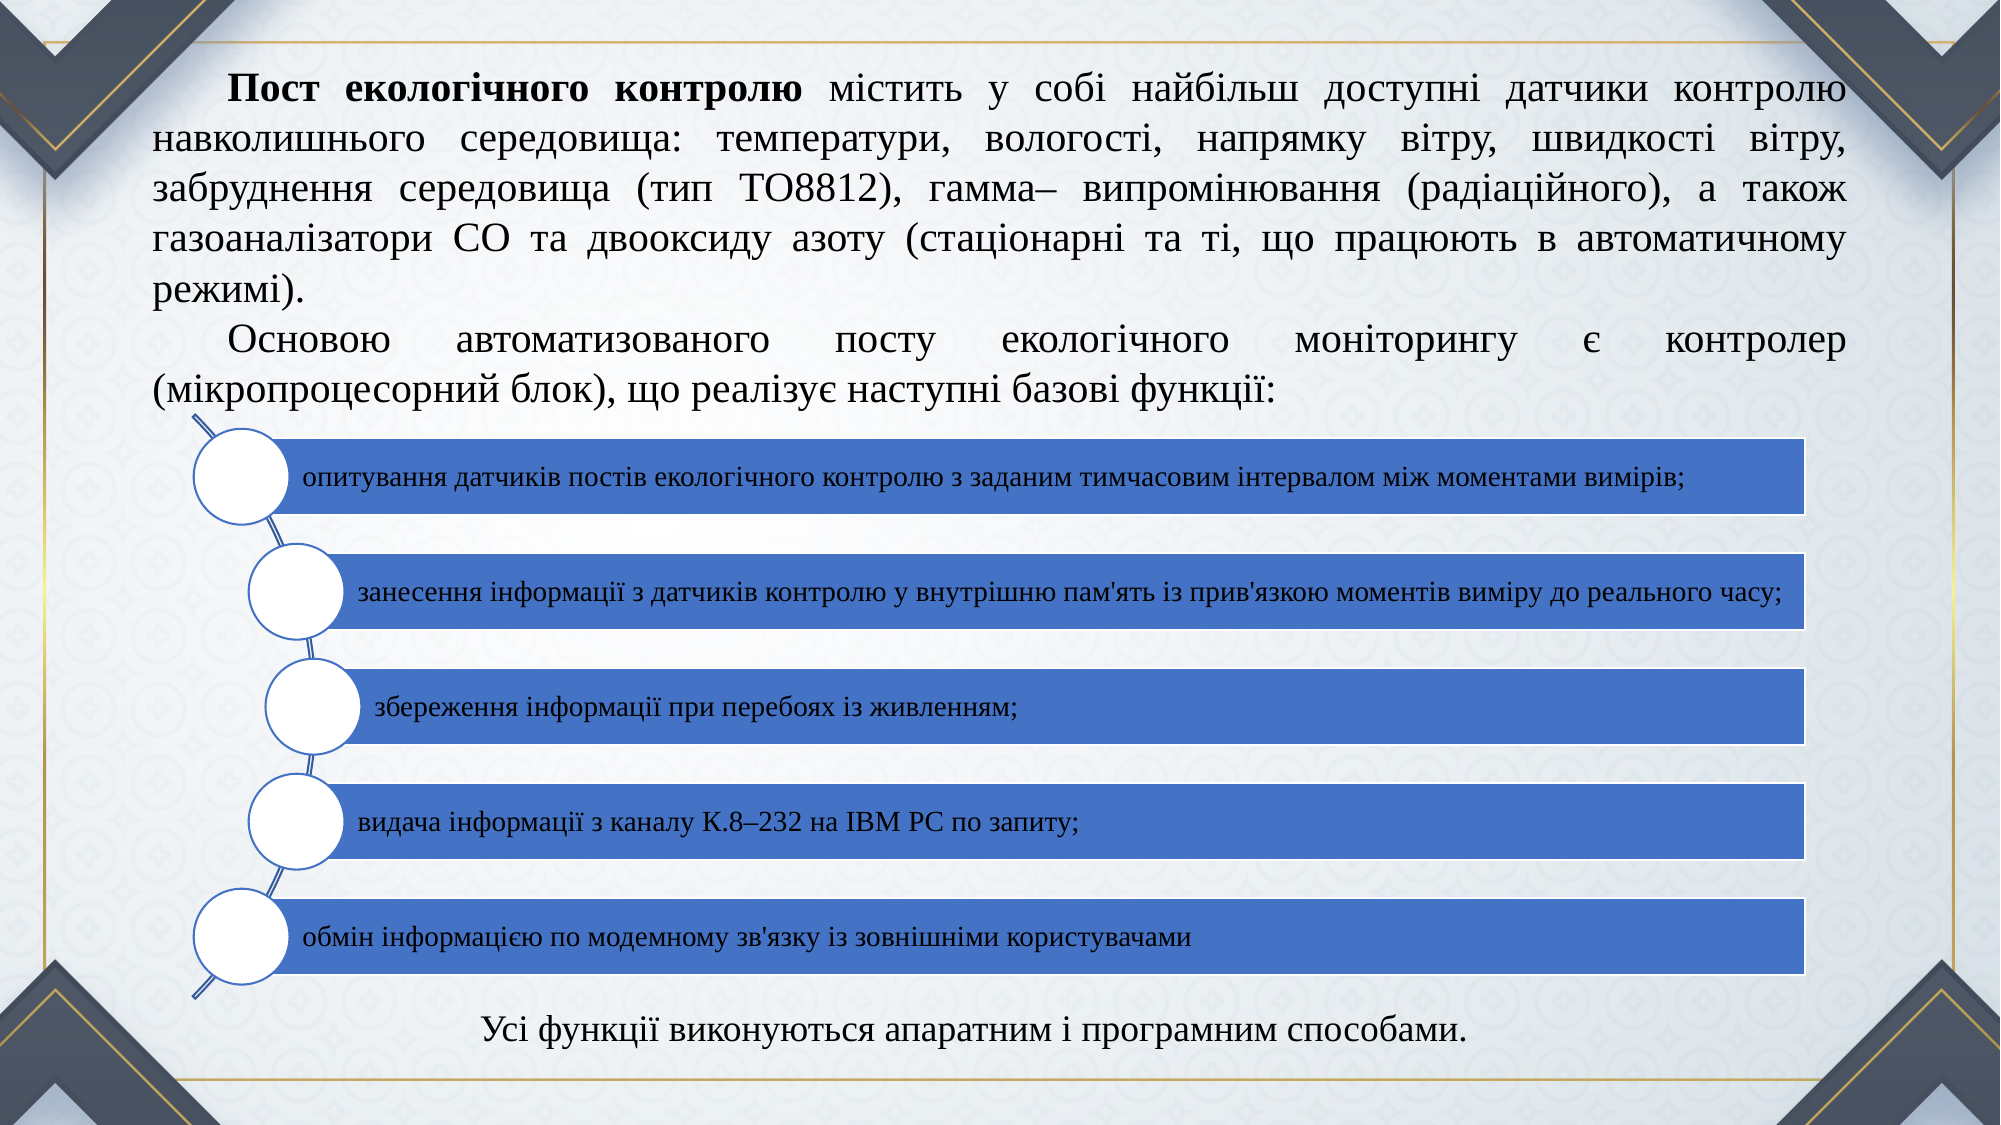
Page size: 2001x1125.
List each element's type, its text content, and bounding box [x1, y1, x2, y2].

text_box Усі функції виконуються апаратним і програмним способами. [390, 996, 2000, 1125]
picture [0, 0, 2000, 1125]
list Пост екологічного контролю містить у собі найбільш доступні датчики контролю навколишнього середовища: температури, вологості, напрямку вітру, швидкості вітру, забруднення середовища (тип ТО8812), гамма– випромінювання (радіаційного), а також газоаналізатори СО та двооксиду азоту (стаціонарні та ті, що працюють в автоматичному режимі). Основою автоматизованого посту екологічного моніторингу є контролер (мікропроцесорний блок), що реалізує наступні базові функції: [137, 52, 1863, 1014]
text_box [183, 399, 1814, 1014]
